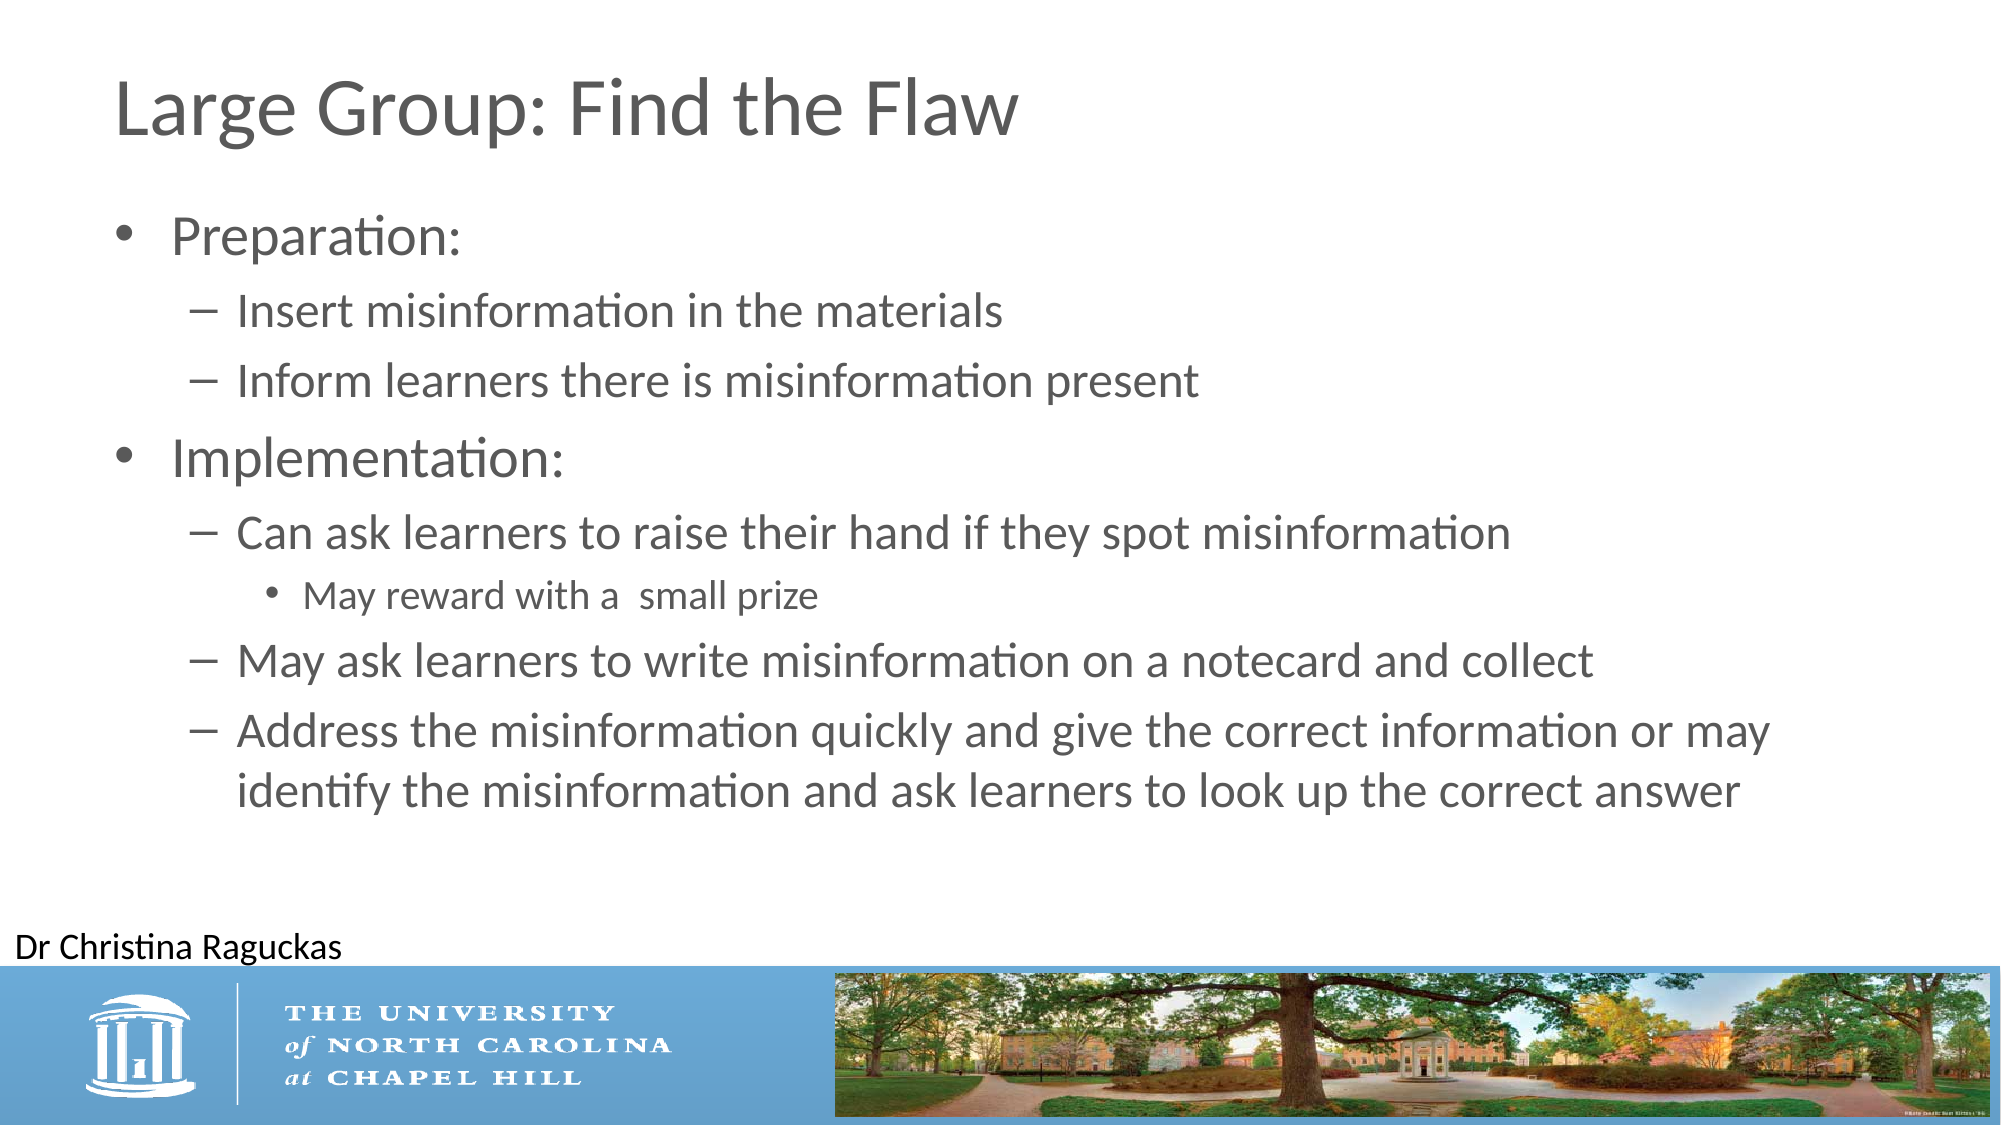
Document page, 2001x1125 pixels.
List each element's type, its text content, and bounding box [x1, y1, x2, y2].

picture [86, 983, 672, 1105]
text_box Dr Christina Raguckas [0, 914, 853, 950]
list Preparation: Insert misinformation in the materials Inform learners there is misinformation present Implementation: Can ask learners to raise their hand if they spot misinformation May reward with a small prize May ask learners to write misinformation on a notecard and collect Address the misinformation quickly and give the correct information or may identify the misinformation and ask learners to look up the correct answer [99, 190, 1900, 860]
picture [835, 973, 1990, 1117]
title Large Group: Find the Flaw [99, 45, 1900, 190]
